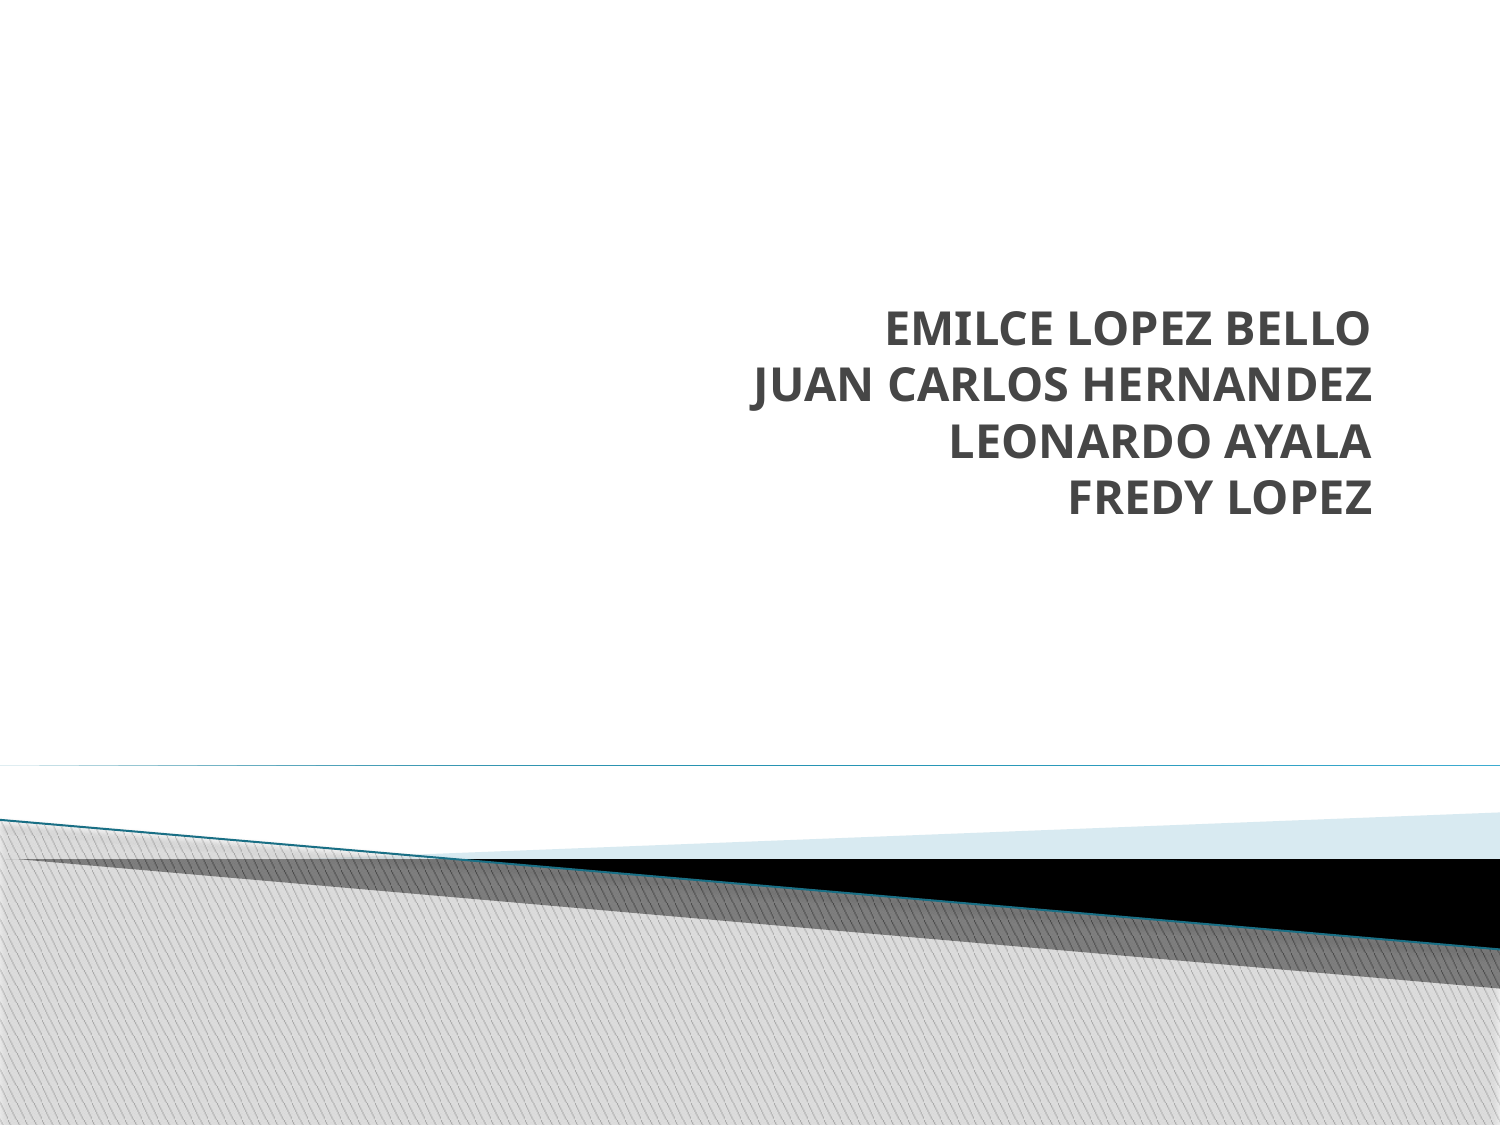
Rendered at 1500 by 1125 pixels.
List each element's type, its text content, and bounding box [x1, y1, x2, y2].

picture [5, 859, 1500, 989]
title EMILCE LOPEZ BELLO JUAN CARLOS HERNANDEZ LEONARDO AYALA FREDY LOPEZ [112, 287, 1388, 588]
